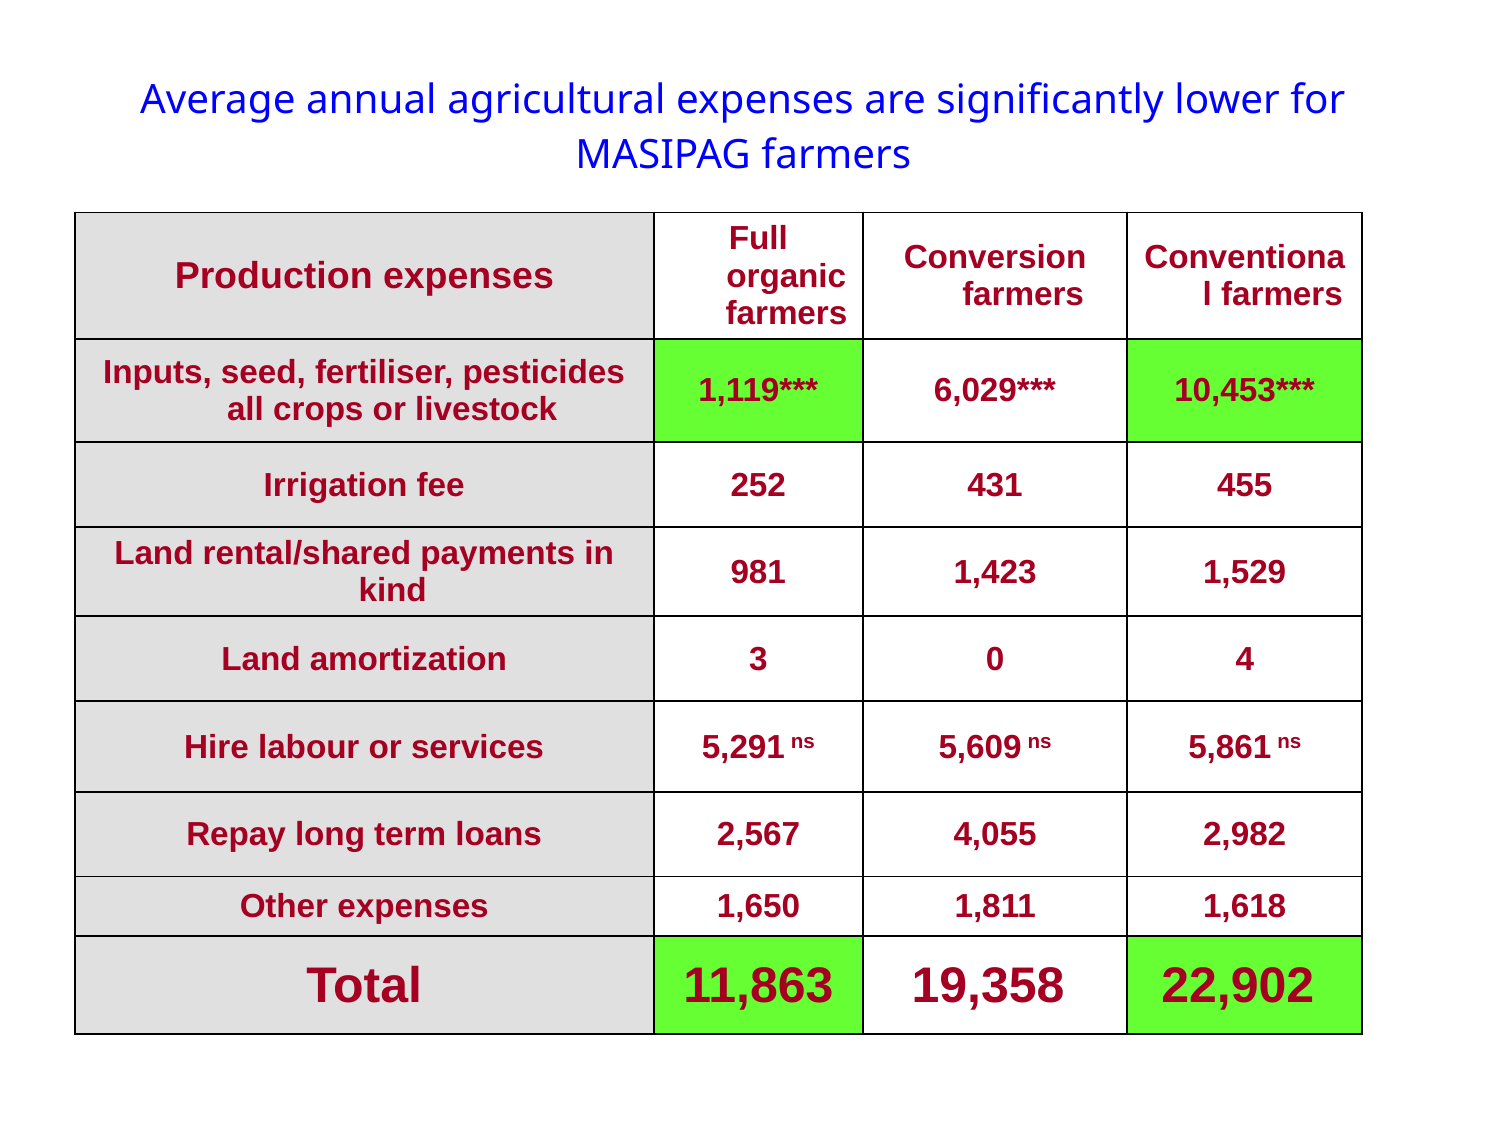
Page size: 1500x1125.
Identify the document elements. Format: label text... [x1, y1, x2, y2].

table_cell 2,982 [1128, 793, 1361, 876]
table_cell Irrigation fee [76, 443, 653, 526]
table_cell 431 [864, 443, 1126, 526]
table_cell 1,529 [1128, 528, 1361, 615]
table_cell 19,358 [864, 937, 1126, 1033]
table_header Production expenses [76, 213, 653, 338]
table_header Conversion farmers [864, 213, 1126, 338]
table_cell 22,902 [1128, 937, 1361, 1033]
table_cell 10,453*** [1128, 340, 1361, 441]
table_cell 1,650 [655, 877, 862, 935]
table_cell Hire labour or services [76, 702, 653, 791]
table_cell 252 [655, 443, 862, 526]
table_cell 455 [1128, 443, 1361, 526]
table_cell 5,609 ns [864, 702, 1126, 791]
table_cell 5,861 ns [1128, 702, 1361, 791]
table_cell 1,423 [864, 528, 1126, 615]
table_cell 3 [655, 617, 862, 700]
table_header Full organic farmers [655, 213, 862, 338]
table_cell 1,811 [864, 877, 1126, 935]
table_cell Inputs, seed, fertiliser, pesticides all crops or livestock [76, 340, 653, 441]
table_cell Repay long term loans [76, 793, 653, 876]
table_cell 2,567 [655, 793, 862, 876]
table_cell Other expenses [76, 877, 653, 935]
table_cell Total [76, 937, 653, 1033]
table_cell Land amortization [76, 617, 653, 700]
table_cell 11,863 [655, 937, 862, 1033]
table_cell 5,291 ns [655, 702, 862, 791]
table_cell 4 [1128, 617, 1361, 700]
table_cell 1,618 [1128, 877, 1361, 935]
table_cell 981 [655, 528, 862, 615]
table_cell 1,119*** [655, 340, 862, 441]
table_header Conventional farmers [1128, 213, 1361, 338]
table_cell 4,055 [864, 793, 1126, 876]
table_cell 6,029*** [864, 340, 1126, 441]
title Average annual agricultural expenses are significantly lower for MASIPAG farmers [37, 62, 1450, 188]
table_cell Land rental/shared payments in kind [76, 528, 653, 615]
table_cell 0 [864, 617, 1126, 700]
